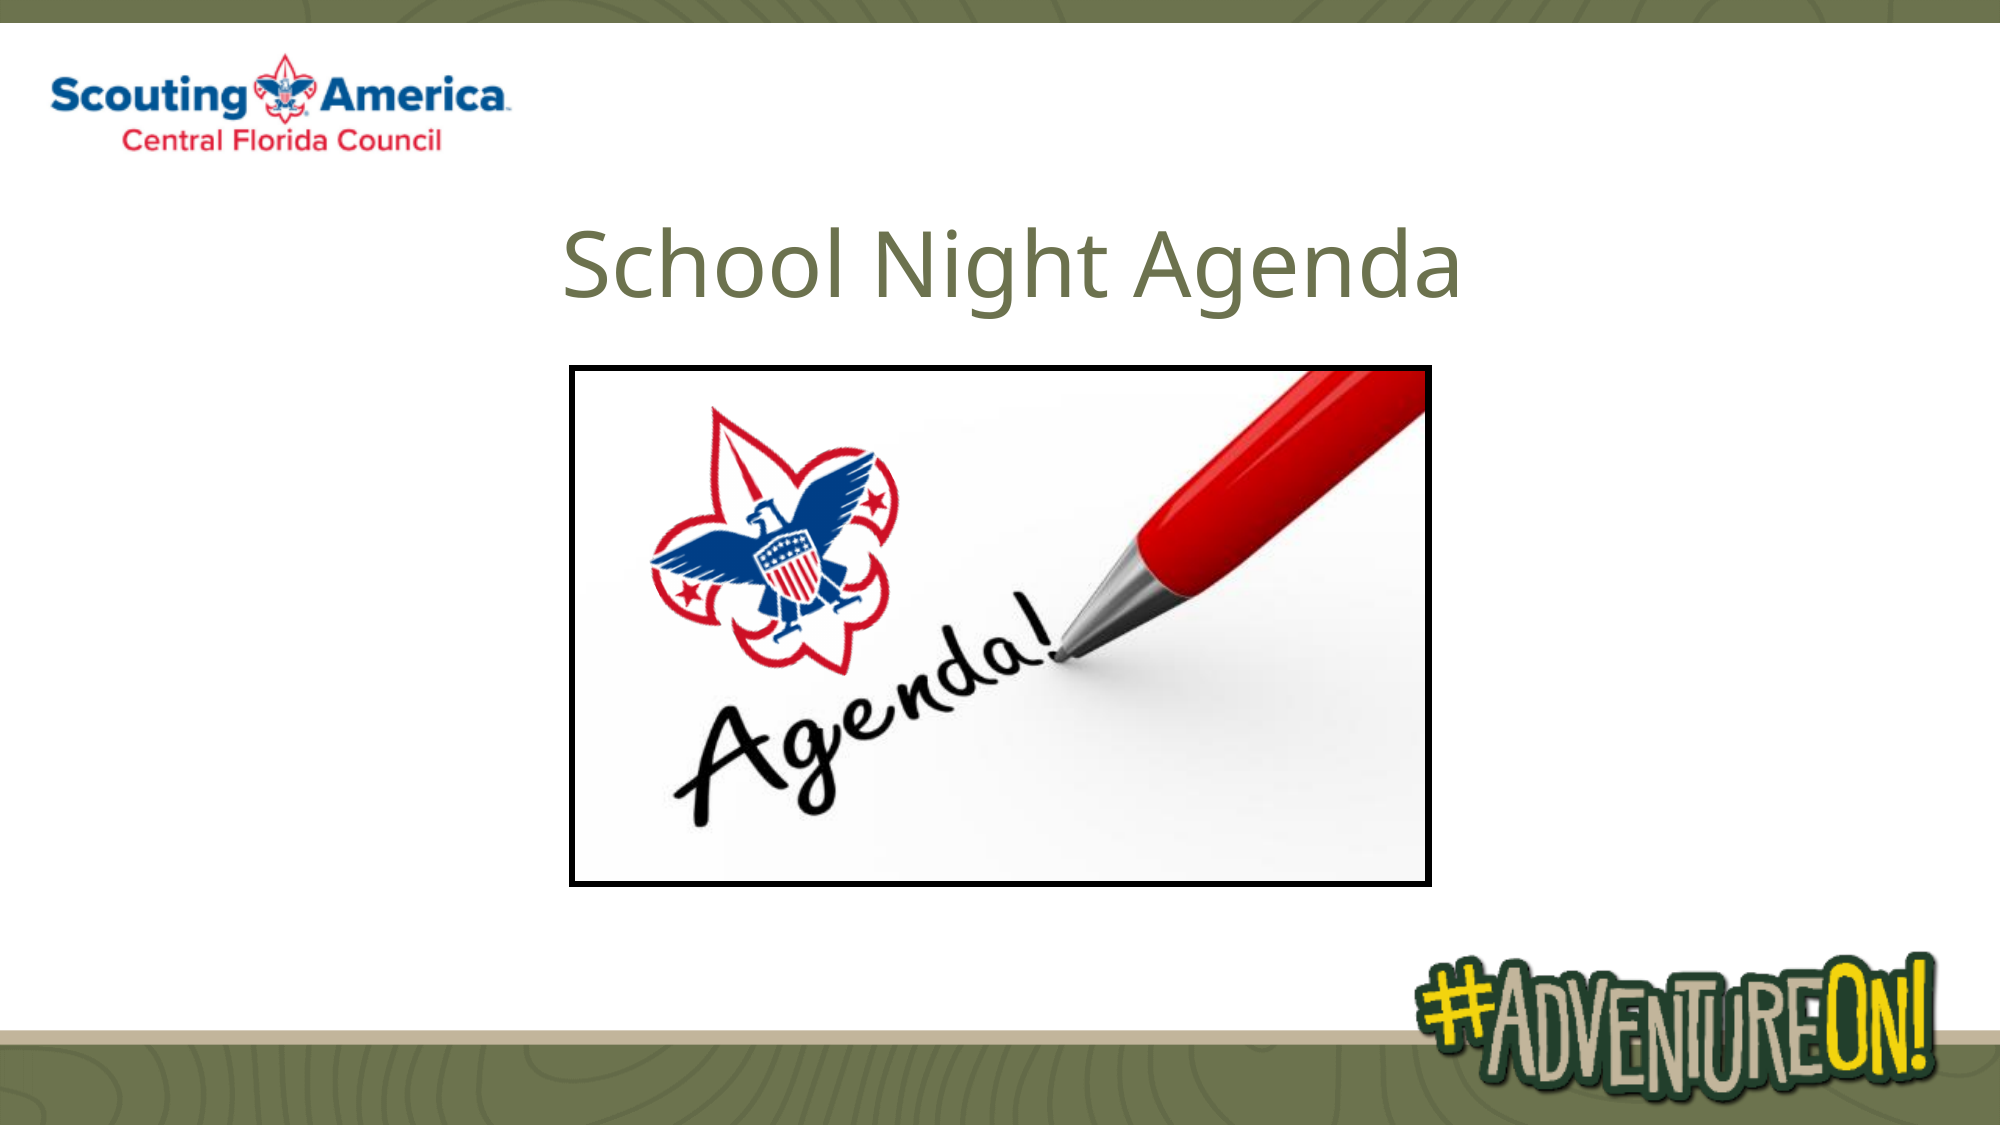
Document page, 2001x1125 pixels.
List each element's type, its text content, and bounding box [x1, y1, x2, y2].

text_box School Night Agenda [546, 198, 1481, 324]
picture [0, 0, 2000, 23]
picture [0, 949, 2000, 1125]
picture [575, 350, 1426, 882]
picture [35, 44, 528, 174]
